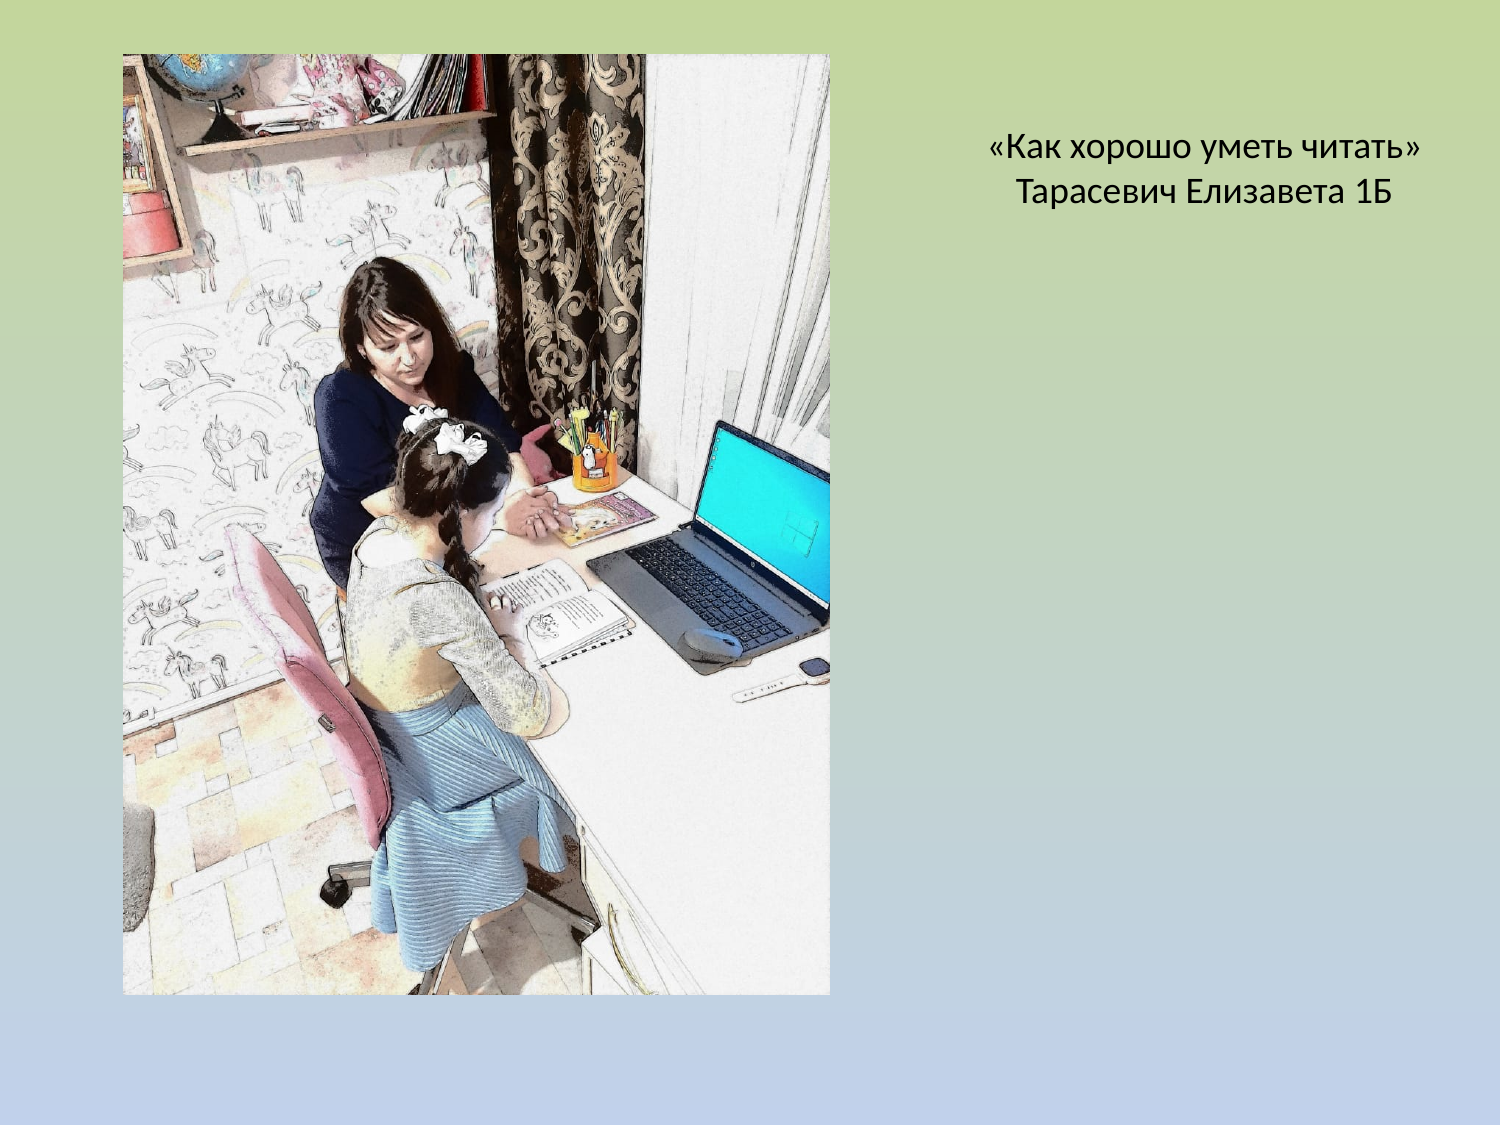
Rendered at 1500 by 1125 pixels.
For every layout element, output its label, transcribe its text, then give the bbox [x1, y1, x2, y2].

picture [123, 54, 830, 996]
text_box «Как хорошо уметь читать» Тарасевич Елизавета 1Б [938, 113, 1471, 219]
